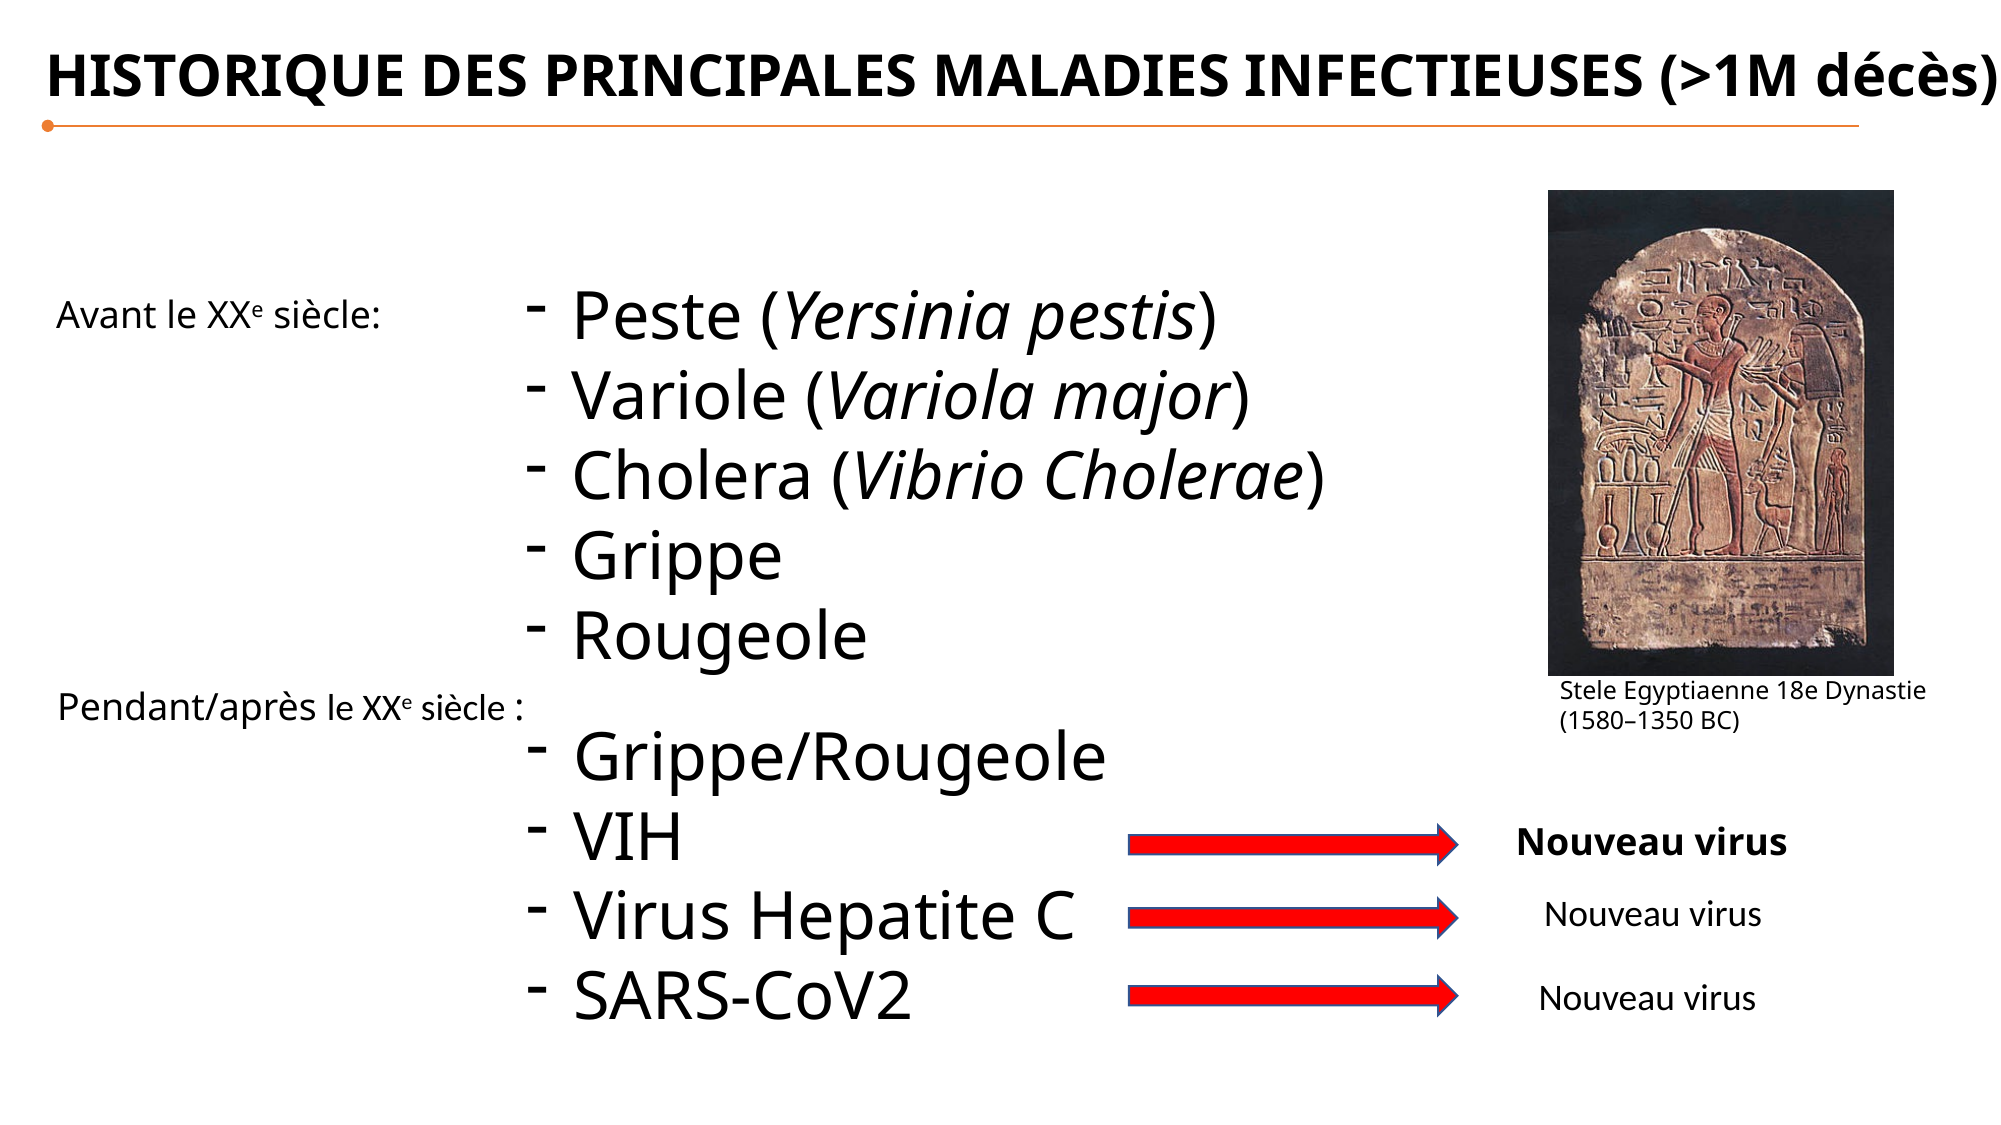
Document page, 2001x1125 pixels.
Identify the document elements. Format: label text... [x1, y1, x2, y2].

text_box Peste (Yersinia pestis) Variole (Variola major) Cholera (Vibrio Cholerae) Grippe Rougeole [510, 265, 1341, 761]
text_box Stele Egyptiaenne 18e Dynastie (1580–1350 BC) [1545, 667, 1949, 742]
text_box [1128, 810, 1779, 1026]
text_box Pendant/après le XXe siècle : [42, 675, 539, 736]
text_box Avant le XXe siècle: [41, 283, 397, 344]
picture [1548, 190, 1894, 676]
title HISTORIQUE DES PRINCIPALES MALADIES INFECTIEUSES (>1M décès) [30, 24, 2000, 126]
text_box Grippe/Rougeole VIH Virus Hepatite C SARS-CoV2 [511, 705, 1124, 1121]
